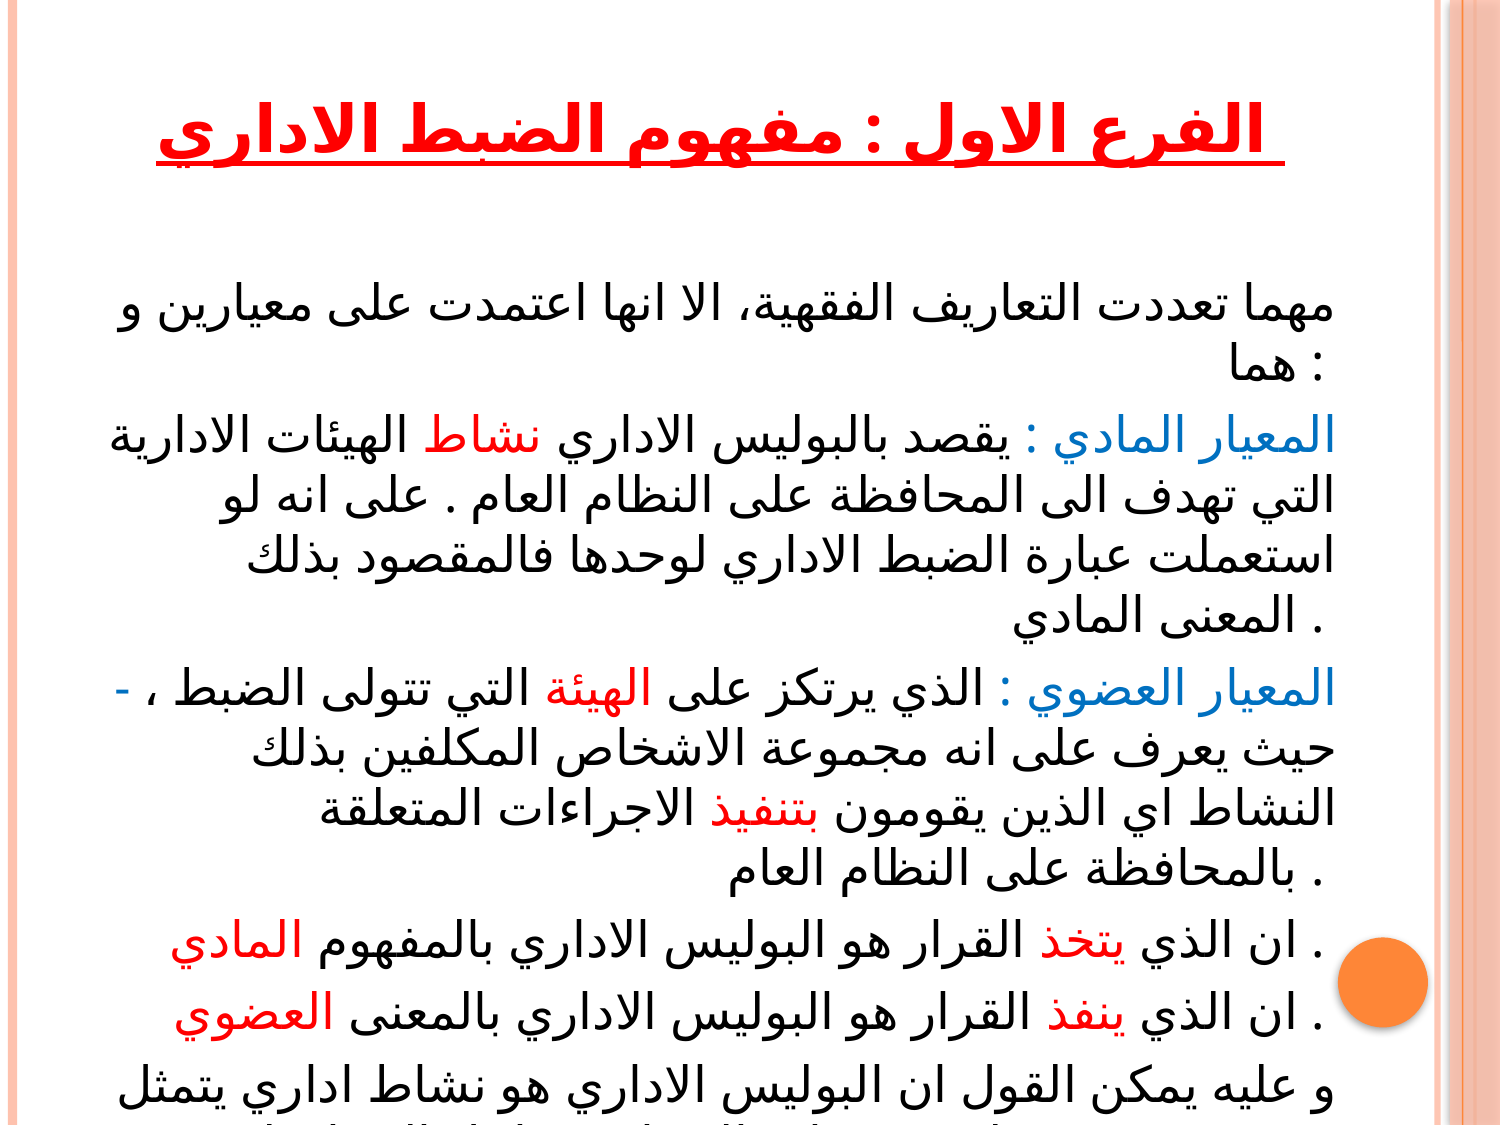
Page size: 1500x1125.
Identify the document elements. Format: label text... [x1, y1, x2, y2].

list مهما تعددت التعاريف الفقهية، الا انها اعتمدت على معيارين و هما : المعيار المادي : يقصد بالبوليس الاداري نشاط الهيئات الادارية التي تهدف الى المحافظة على النظام العام . على انه لو استعملت عبارة الضبط الاداري لوحدها فالمقصود بذلك المعنى المادي . - المعيار العضوي : الذي يرتكز على الهيئة التي تتولى الضبط ، حيث يعرف على انه مجموعة الاشخاص المكلفين بذلك النشاط اي الذين يقومون بتنفيذ الاجراءات المتعلقة بالمحافظة على النظام العام . ان الذي يتخذ القرار هو البوليس الاداري بالمفهوم المادي . ان الذي ينفذ القرار هو البوليس الاداري بالمعنى العضوي . و عليه يمكن القول ان البوليس الاداري هو نشاط اداري يتمثل في فرض قيود على تصرفات الافراد من اجل المحافظة على النظام العام . [75, 262, 1353, 1062]
title الفرع الاول : مفهوم الضبط الاداري [75, 45, 1300, 233]
